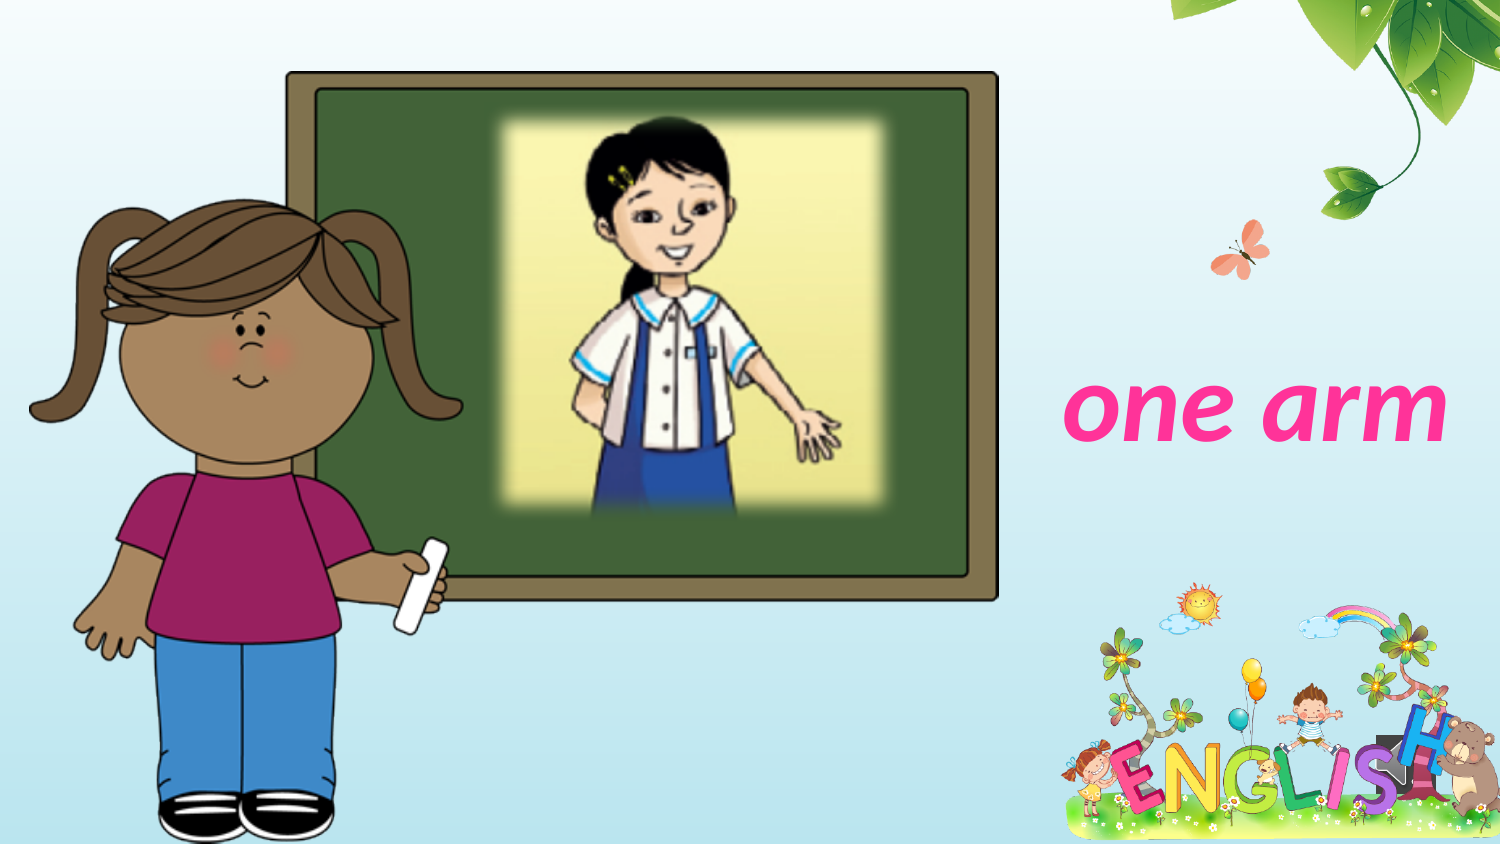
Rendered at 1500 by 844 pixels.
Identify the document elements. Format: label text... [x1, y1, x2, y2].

picture [28, 71, 999, 844]
text_box one arm [1047, 321, 1466, 472]
picture [1099, 0, 1500, 351]
picture [1037, 559, 1500, 844]
